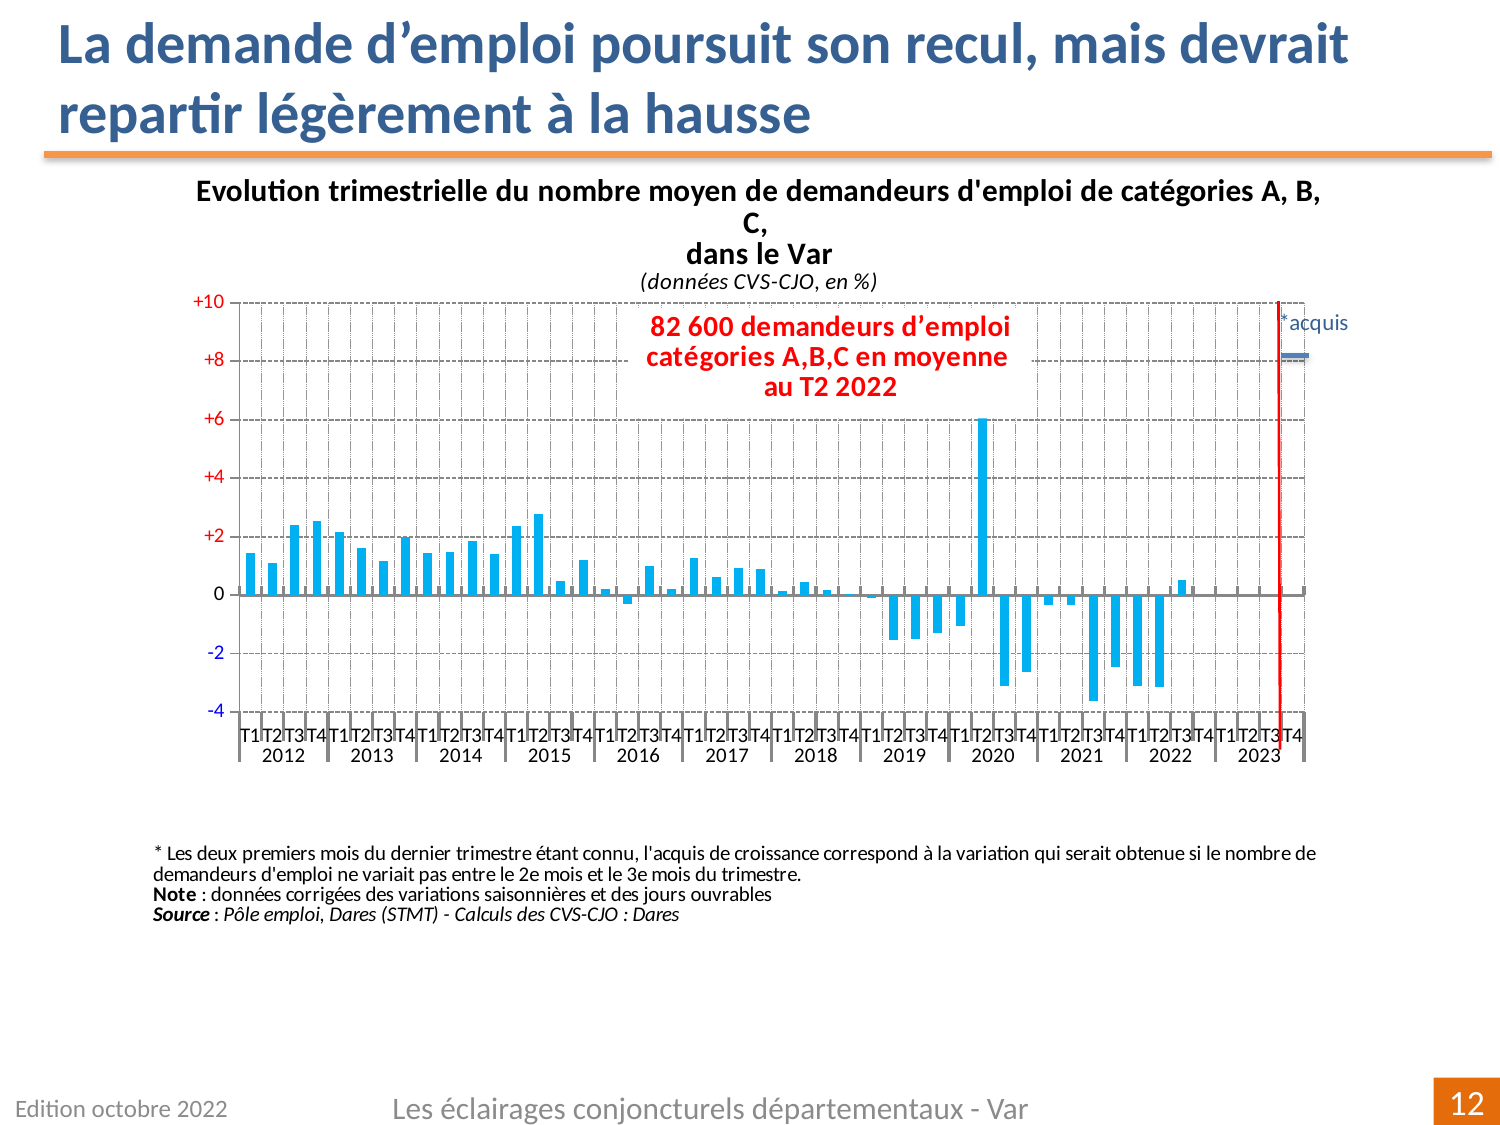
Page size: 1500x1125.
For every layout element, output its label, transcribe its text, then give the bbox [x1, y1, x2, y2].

slide_number Edition octobre 2022 [0, 1077, 350, 1125]
footer Les éclairages conjoncturels départementaux - Var [365, 1077, 1058, 1125]
text_box La demande d’emploi poursuit son recul, mais devrait repartir légèrement à la hausse [43, 0, 1500, 153]
slide_number 12 [1433, 1077, 1500, 1125]
chart [134, 170, 1366, 955]
